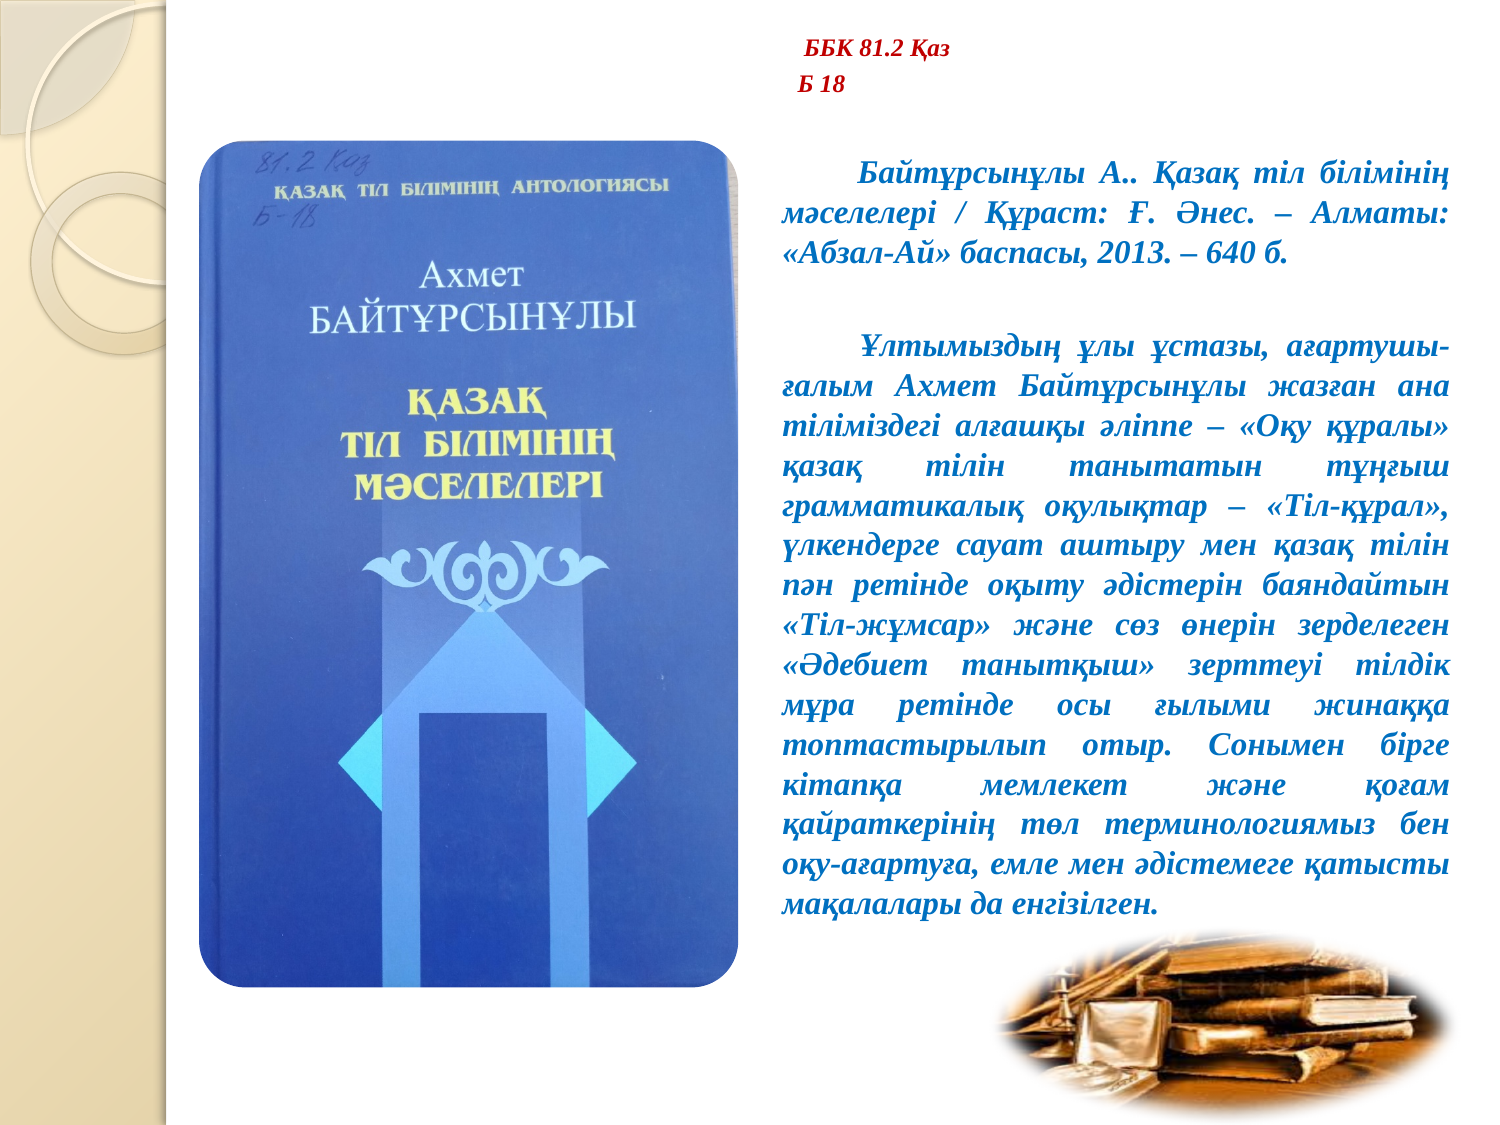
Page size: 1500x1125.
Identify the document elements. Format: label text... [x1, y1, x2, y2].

picture [984, 925, 1466, 1125]
list ББК 81.2 Қаз Б 18 Байтұрсынұлы А.. Қазақ тіл білімінің мәселелері / Құраст: Ғ. Әнес. – Алматы: «Абзал-Ай» баспасы, 2013. – 640 б. Ұлтымыздың ұлы ұстазы, ағартушы-ғалым Ахмет Байтұрсынұлы жазған ана тіліміздегі алғашқы әліппе – «Оқу құралы» қазақ тілін танытатын тұңғыш грамматикалық оқулықтар – «Тіл-құрал», үлкендерге сауат аштыру мен қазақ тілін пән ретінде оқыту әдістерін баяндайтын «Тіл-жұмсар» және сөз өнерін зерделеген «Әдебиет танытқыш» зерттеуі тілдік мұра ретінде осы ғылыми жинаққа топтастырылып отыр. Сонымен бірге кітапқа мемлекет және қоғам қайраткерінің төл терминологиямыз бен оқу-ағартуға, емле мен әдістемеге қатысты мақалалары да енгізілген. [714, 23, 1466, 950]
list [198, 140, 739, 988]
